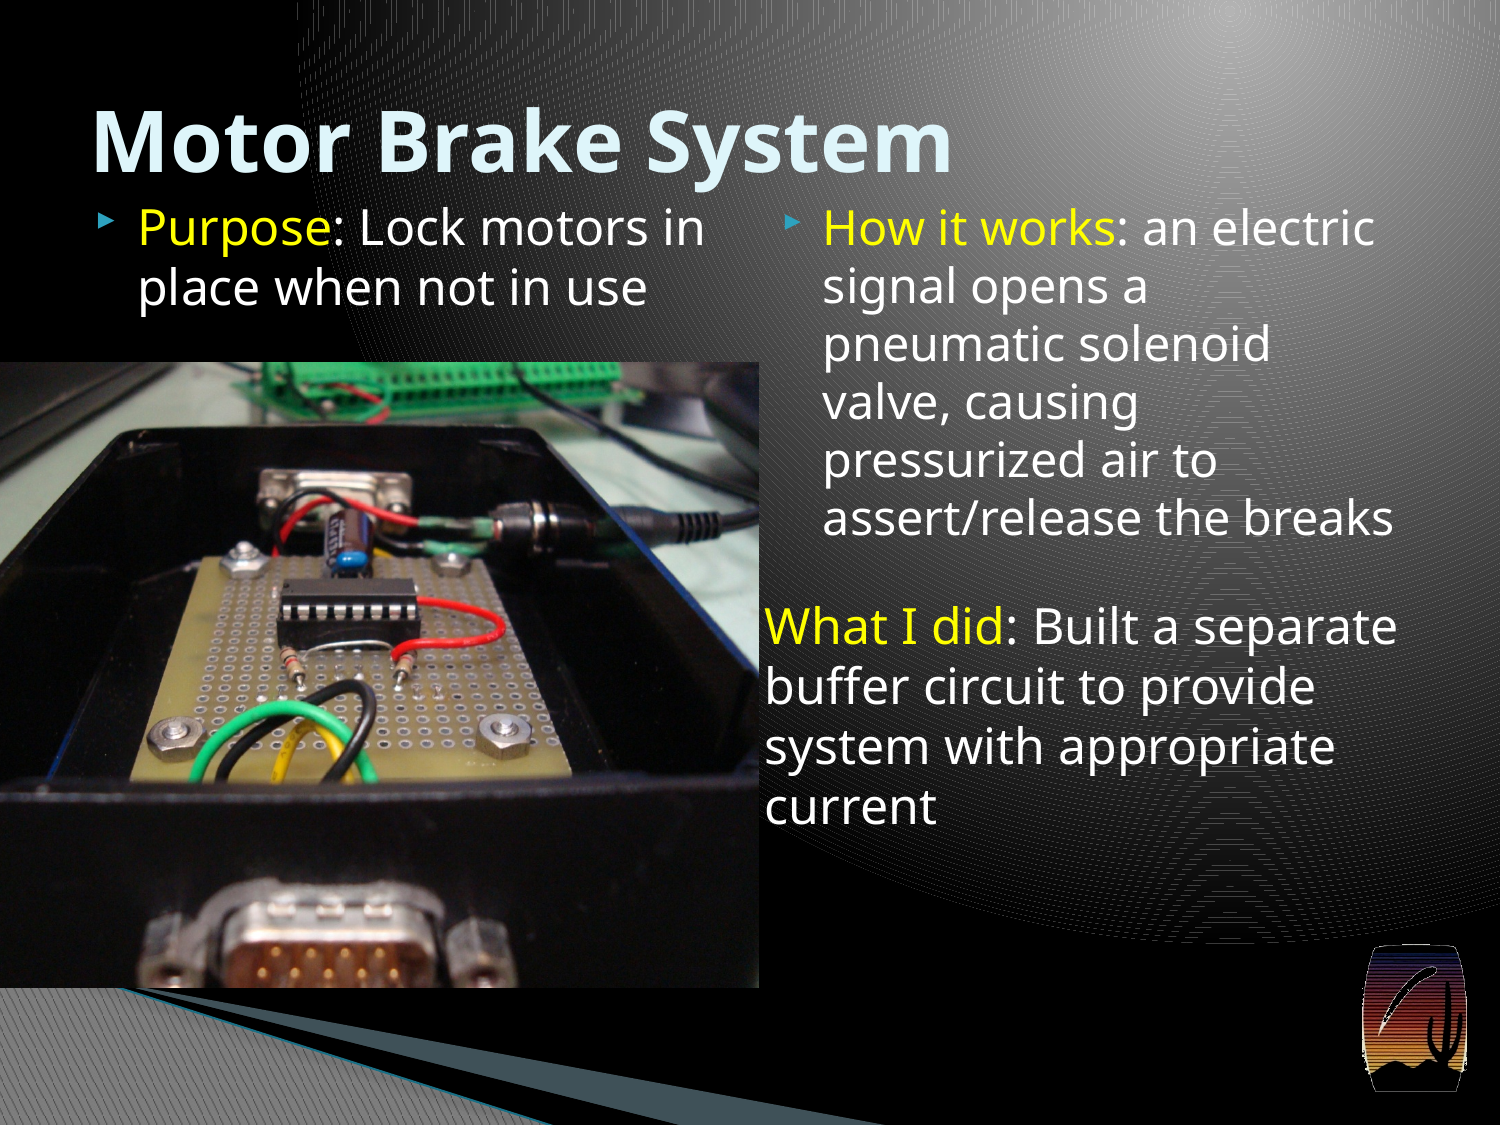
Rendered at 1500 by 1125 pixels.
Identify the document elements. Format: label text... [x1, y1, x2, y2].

list Purpose: Lock motors in place when not in use [62, 187, 725, 362]
list How it works: an electric signal opens a pneumatic solenoid valve, causing pressurized air to assert/release the breaks [750, 37, 1413, 45]
title Motor Brake System [75, 45, 1425, 233]
text_box What I did: Built a separate buffer circuit to provide system with appropriate current [764, 587, 1500, 843]
list How it works: an electric signal opens a pneumatic solenoid valve, causing pressurized air to assert/release the breaks [750, 233, 1413, 587]
picture [0, 362, 759, 1125]
picture [1362, 943, 1467, 1092]
